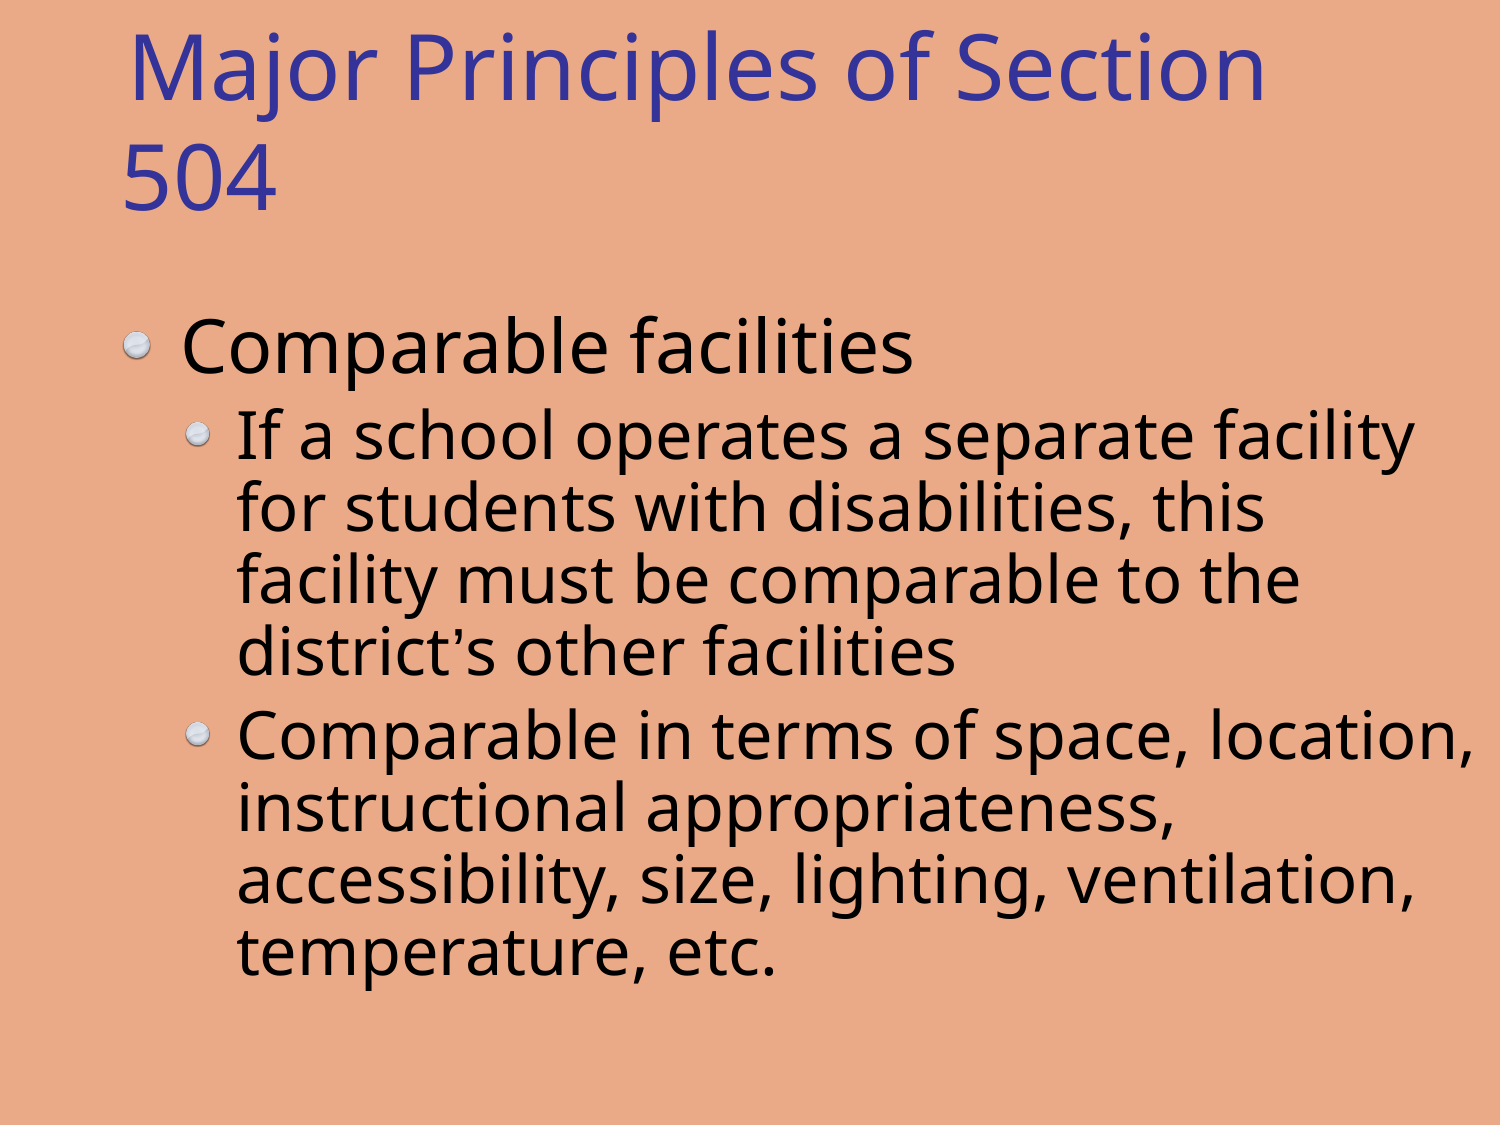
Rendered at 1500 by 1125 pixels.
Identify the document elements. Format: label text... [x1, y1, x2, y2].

picture [183, 719, 212, 748]
picture [183, 419, 212, 448]
title Major Principles of Section 504 [111, 0, 1426, 238]
picture [120, 328, 153, 361]
list Comparable facilities If a school operates a separate facility for students with disabilities, this facility must be comparable to the district’s other facilities Comparable in terms of space, location, instructional appropriateness, accessibility, size, lighting, ventilation, temperature, etc. [111, 299, 1500, 1125]
